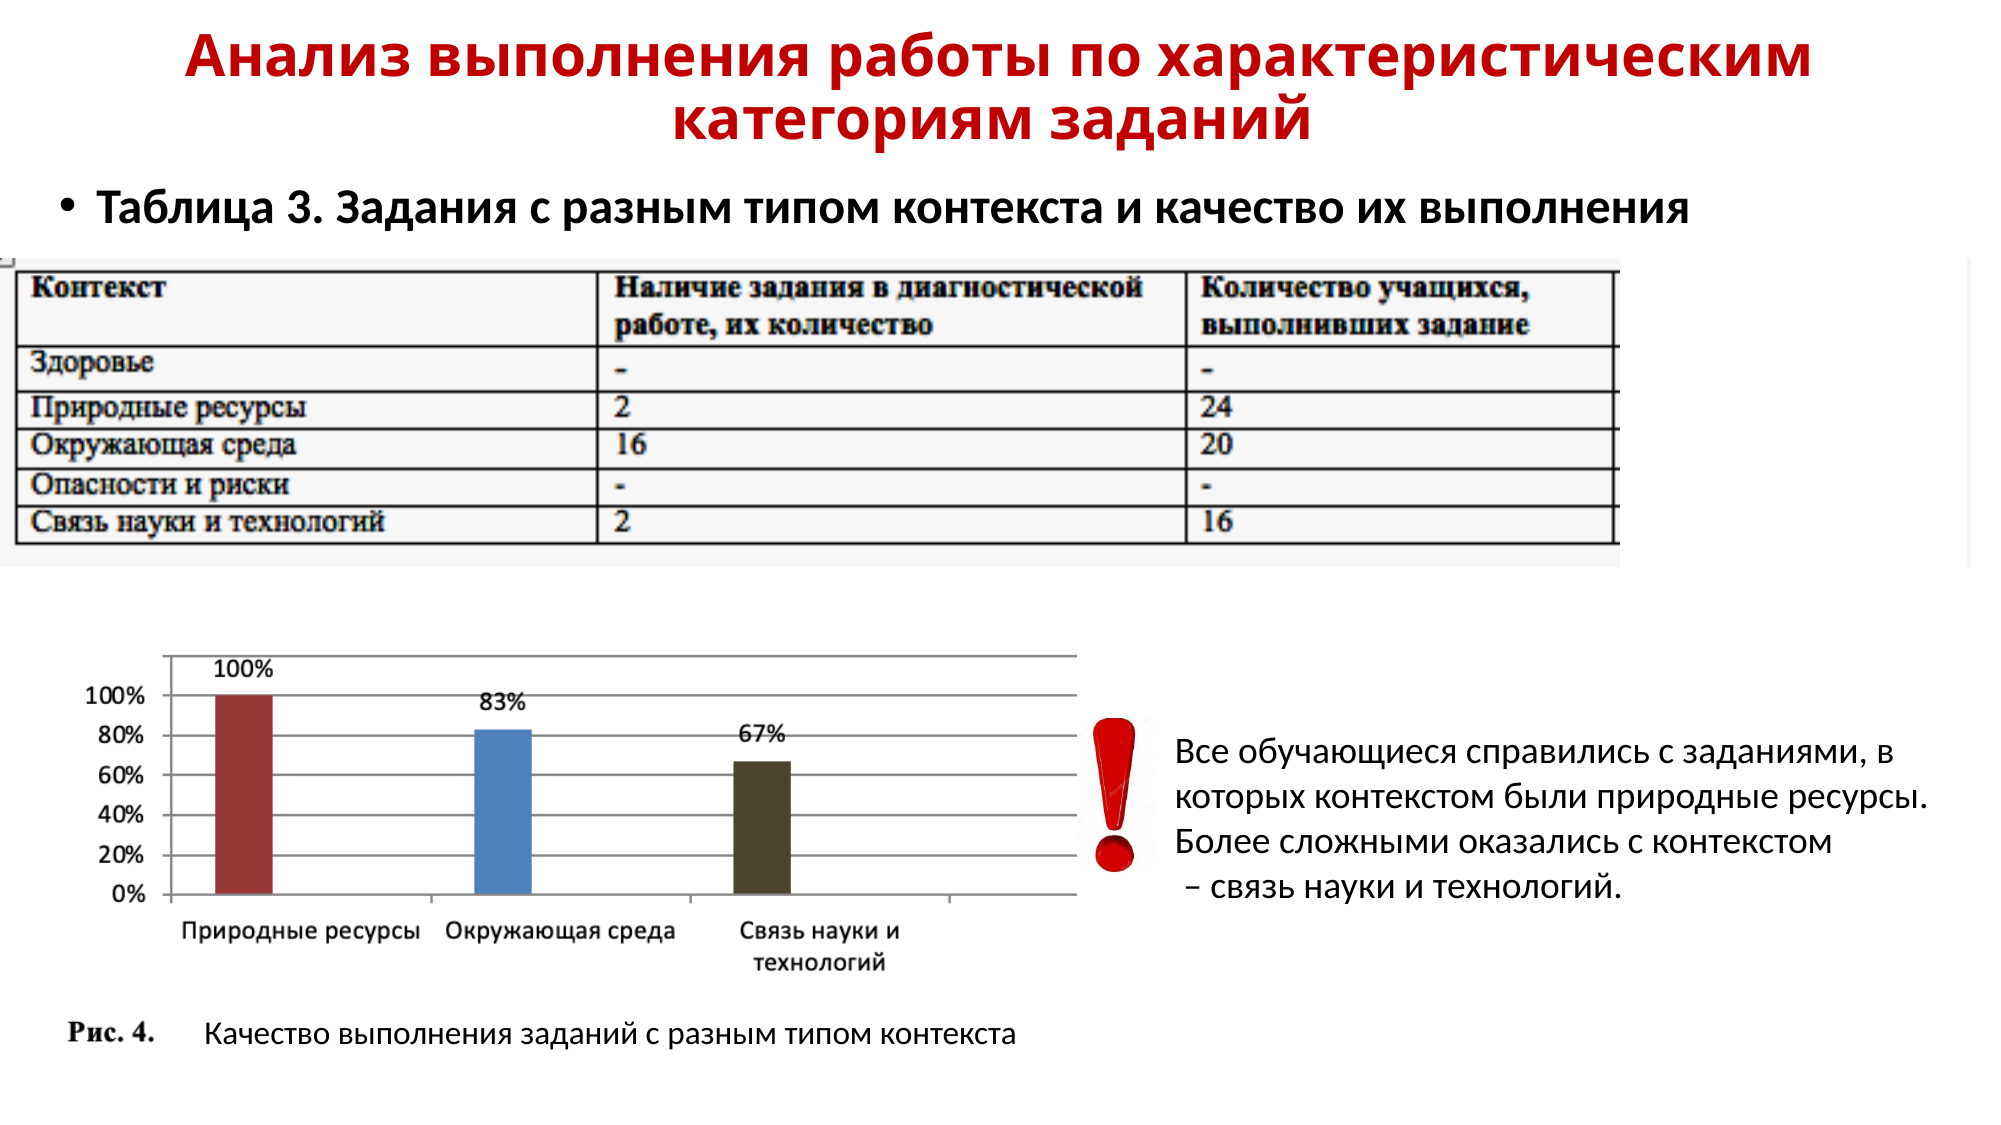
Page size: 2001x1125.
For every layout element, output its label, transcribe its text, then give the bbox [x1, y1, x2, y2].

list Таблица 3. Задания с разным типом контекста и качество их выполнения [1077, 567, 1971, 1065]
list Таблица 3. Задания с разным типом контекста и качество их выполнения [43, 172, 1971, 258]
text_box Все обучающиеся справились с заданиями, в которых контекстом были природные ресурсы. Более сложными оказались с контекстом – связь науки и технологий. [1160, 718, 1953, 914]
title Анализ выполнения работы по характеристическим категориям заданий [29, 0, 1971, 199]
picture [0, 258, 1971, 1066]
